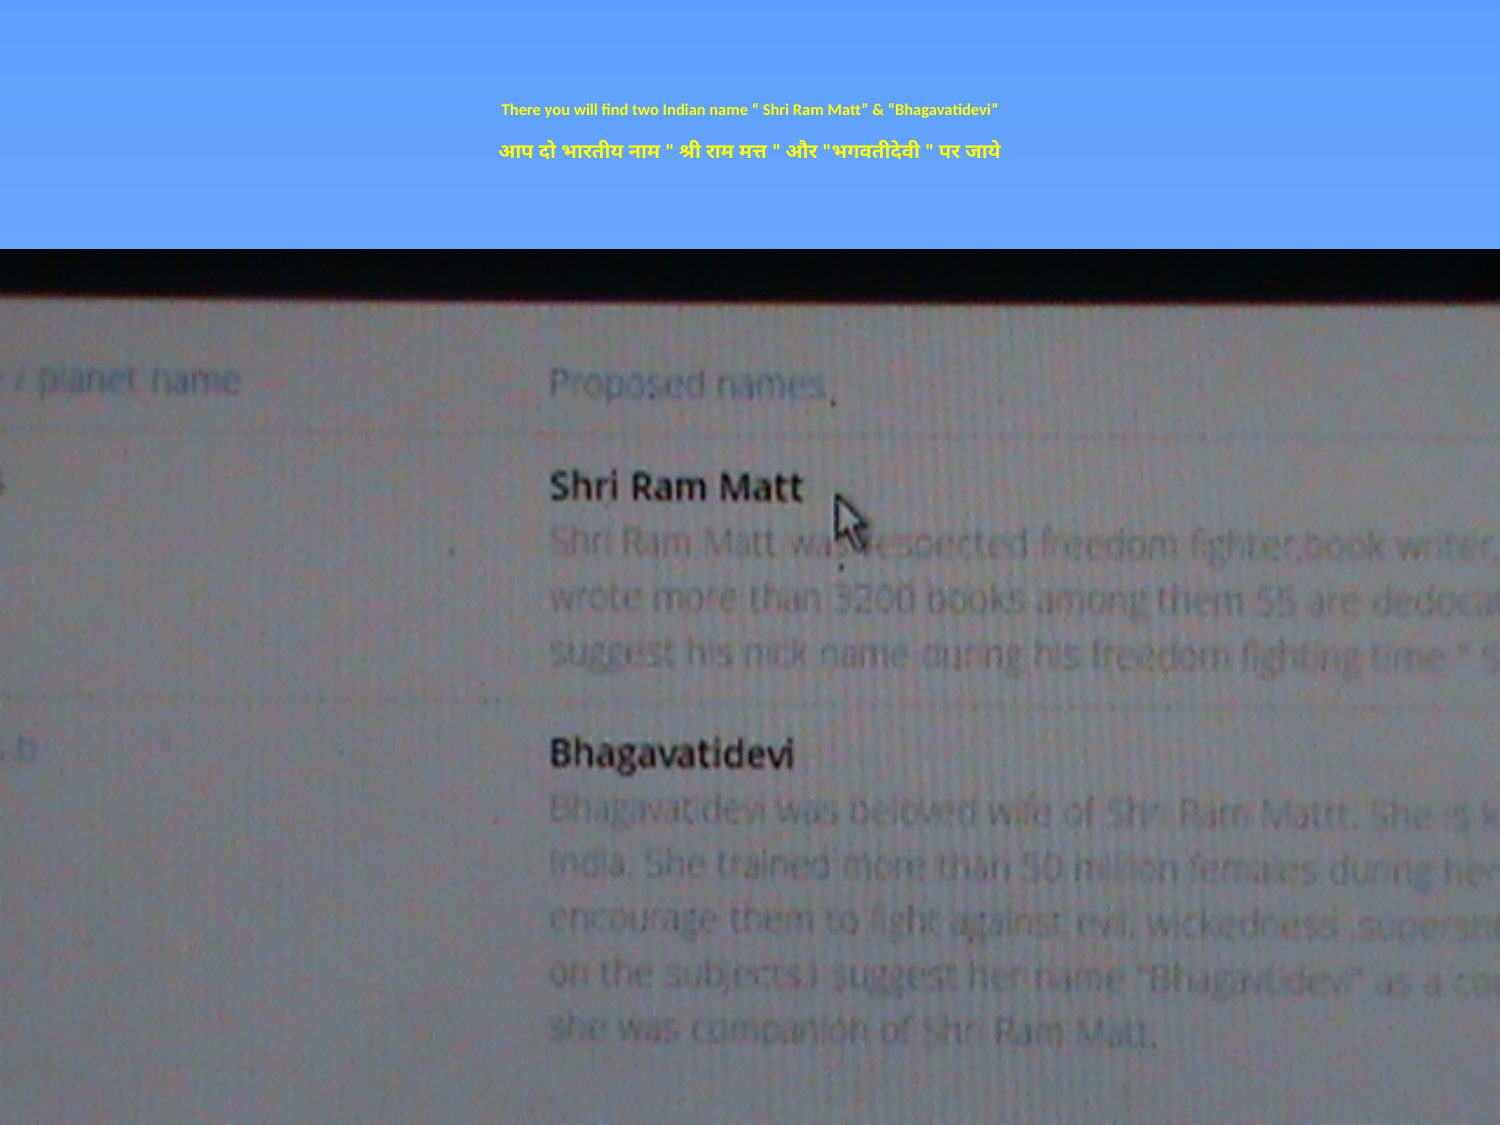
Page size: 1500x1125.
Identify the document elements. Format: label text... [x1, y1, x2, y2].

title There you will find two Indian name “ Shri Ram Matt” & “Bhagavatidevi” आप दो भारतीय नाम " श्री राम मत्त " और "भगवतीदेवी " पर जाये [0, 0, 1500, 249]
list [0, 249, 1500, 1125]
